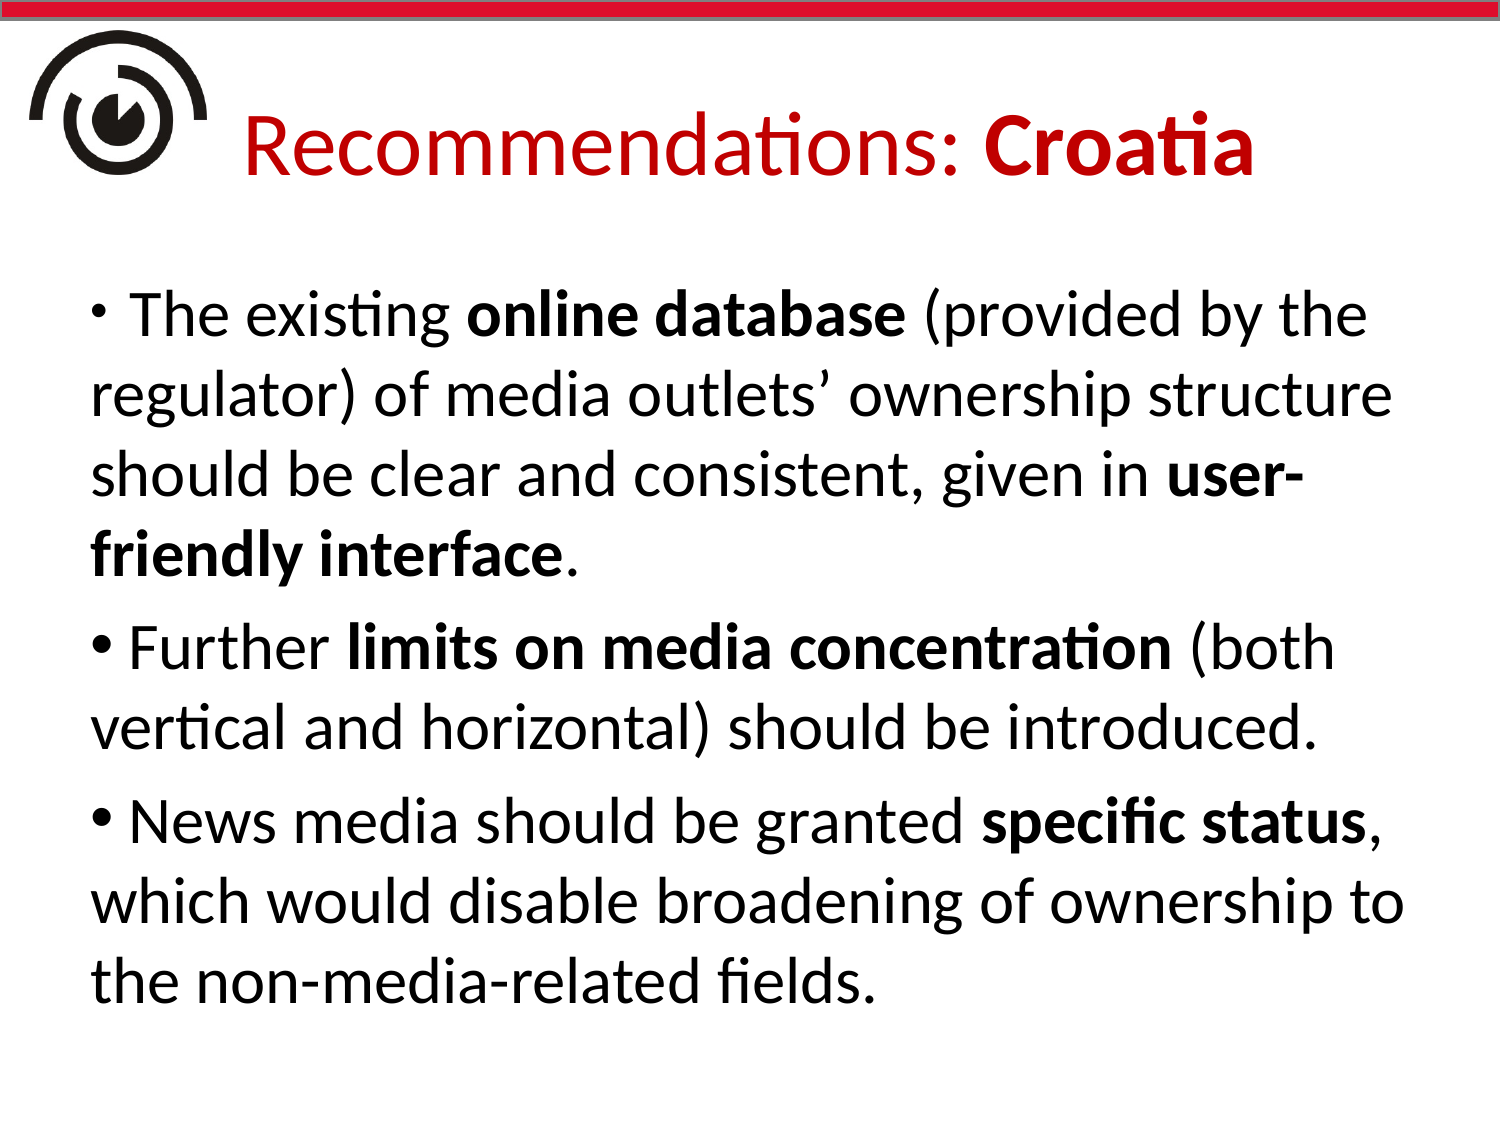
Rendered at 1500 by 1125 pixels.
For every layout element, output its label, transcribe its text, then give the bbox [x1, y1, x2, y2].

title Recommendations: Croatia [75, 45, 1425, 233]
list The existing online database (provided by the regulator) of media outlets’ ownership structure should be clear and consistent, given in user-friendly interface. Further limits on media concentration (both vertical and horizontal) should be introduced. News media should be granted specific status, which would disable broadening of ownership to the non-media-related fields. [75, 262, 1425, 1005]
picture [29, 30, 208, 175]
text_box [0, 0, 1500, 21]
